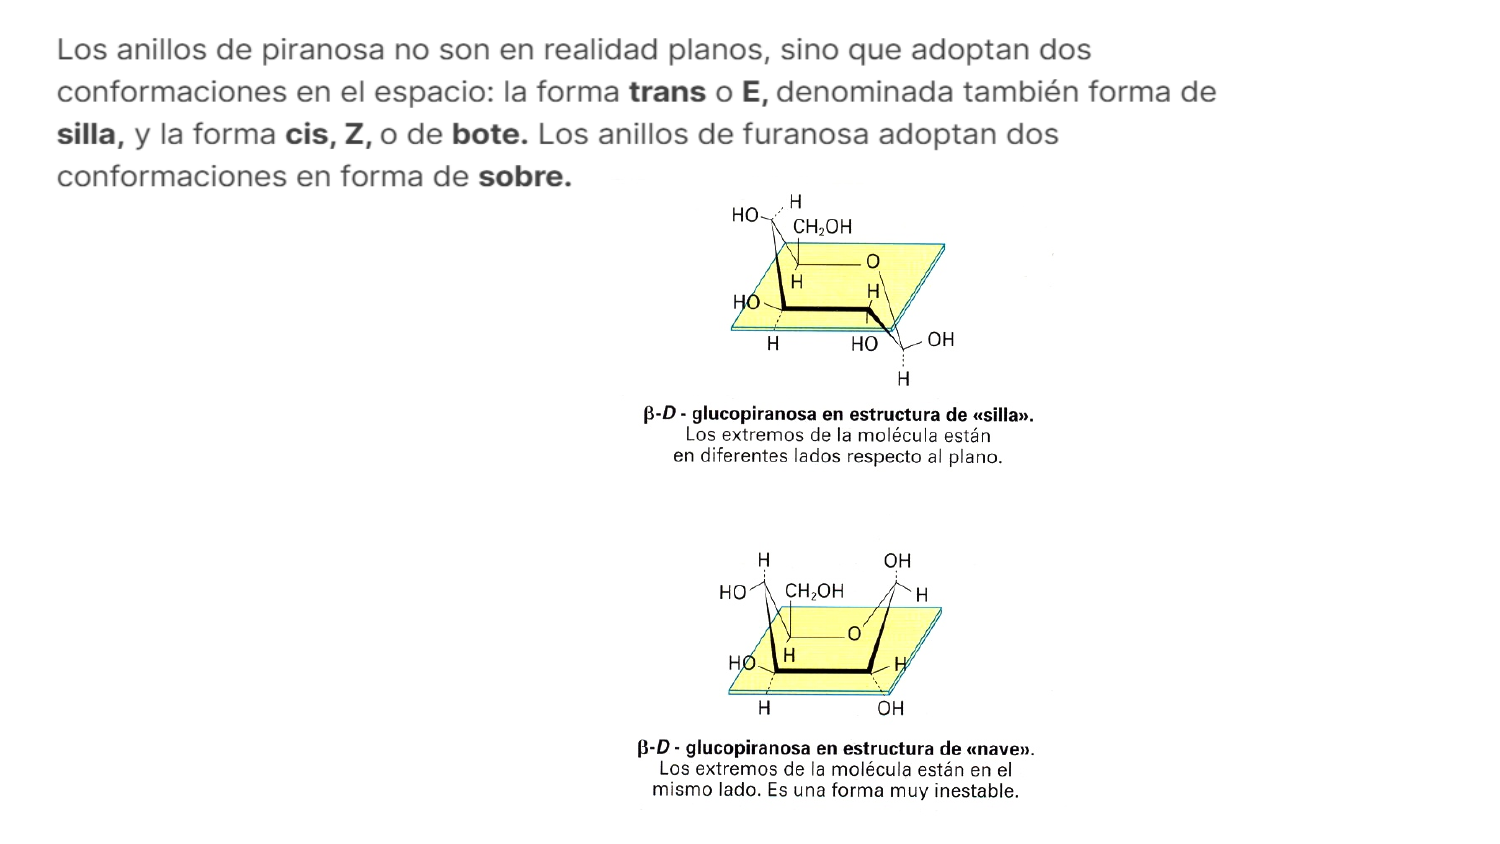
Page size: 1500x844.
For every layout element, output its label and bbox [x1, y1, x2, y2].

picture [31, 19, 1291, 820]
